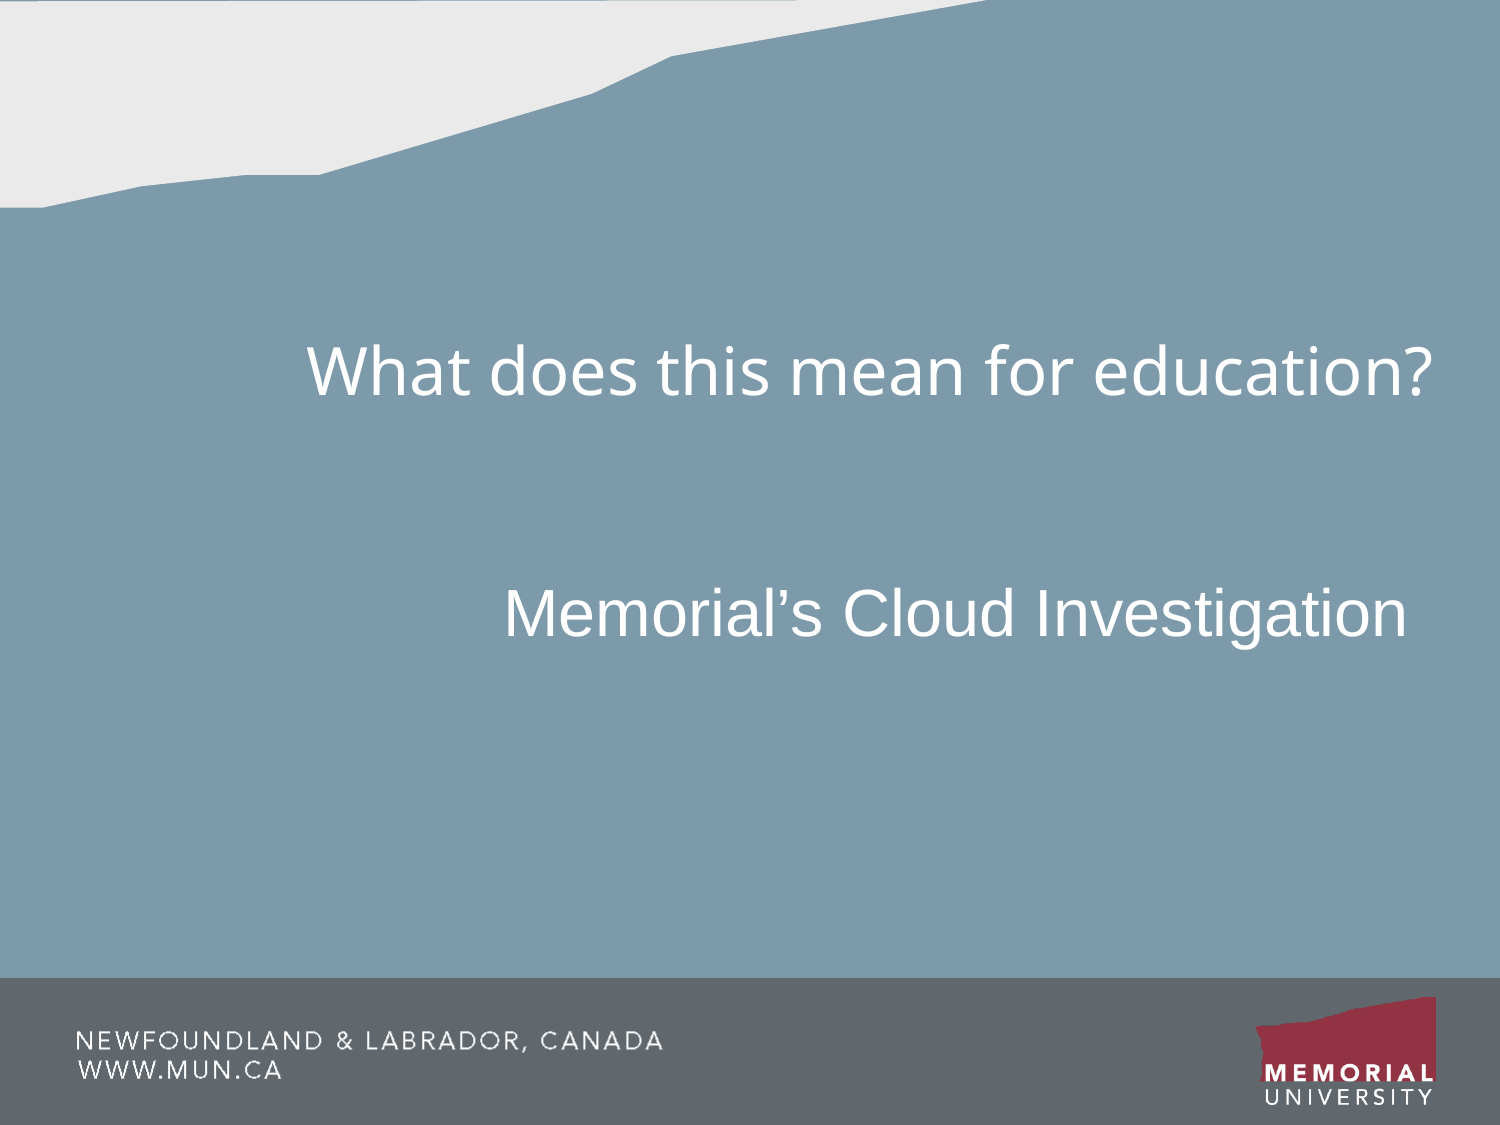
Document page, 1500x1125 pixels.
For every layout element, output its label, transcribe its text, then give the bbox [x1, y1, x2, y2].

picture [0, 978, 1500, 1125]
title What does this mean for education? [37, 261, 1451, 476]
subtitle Memorial’s Cloud Investigation [75, 562, 1425, 851]
